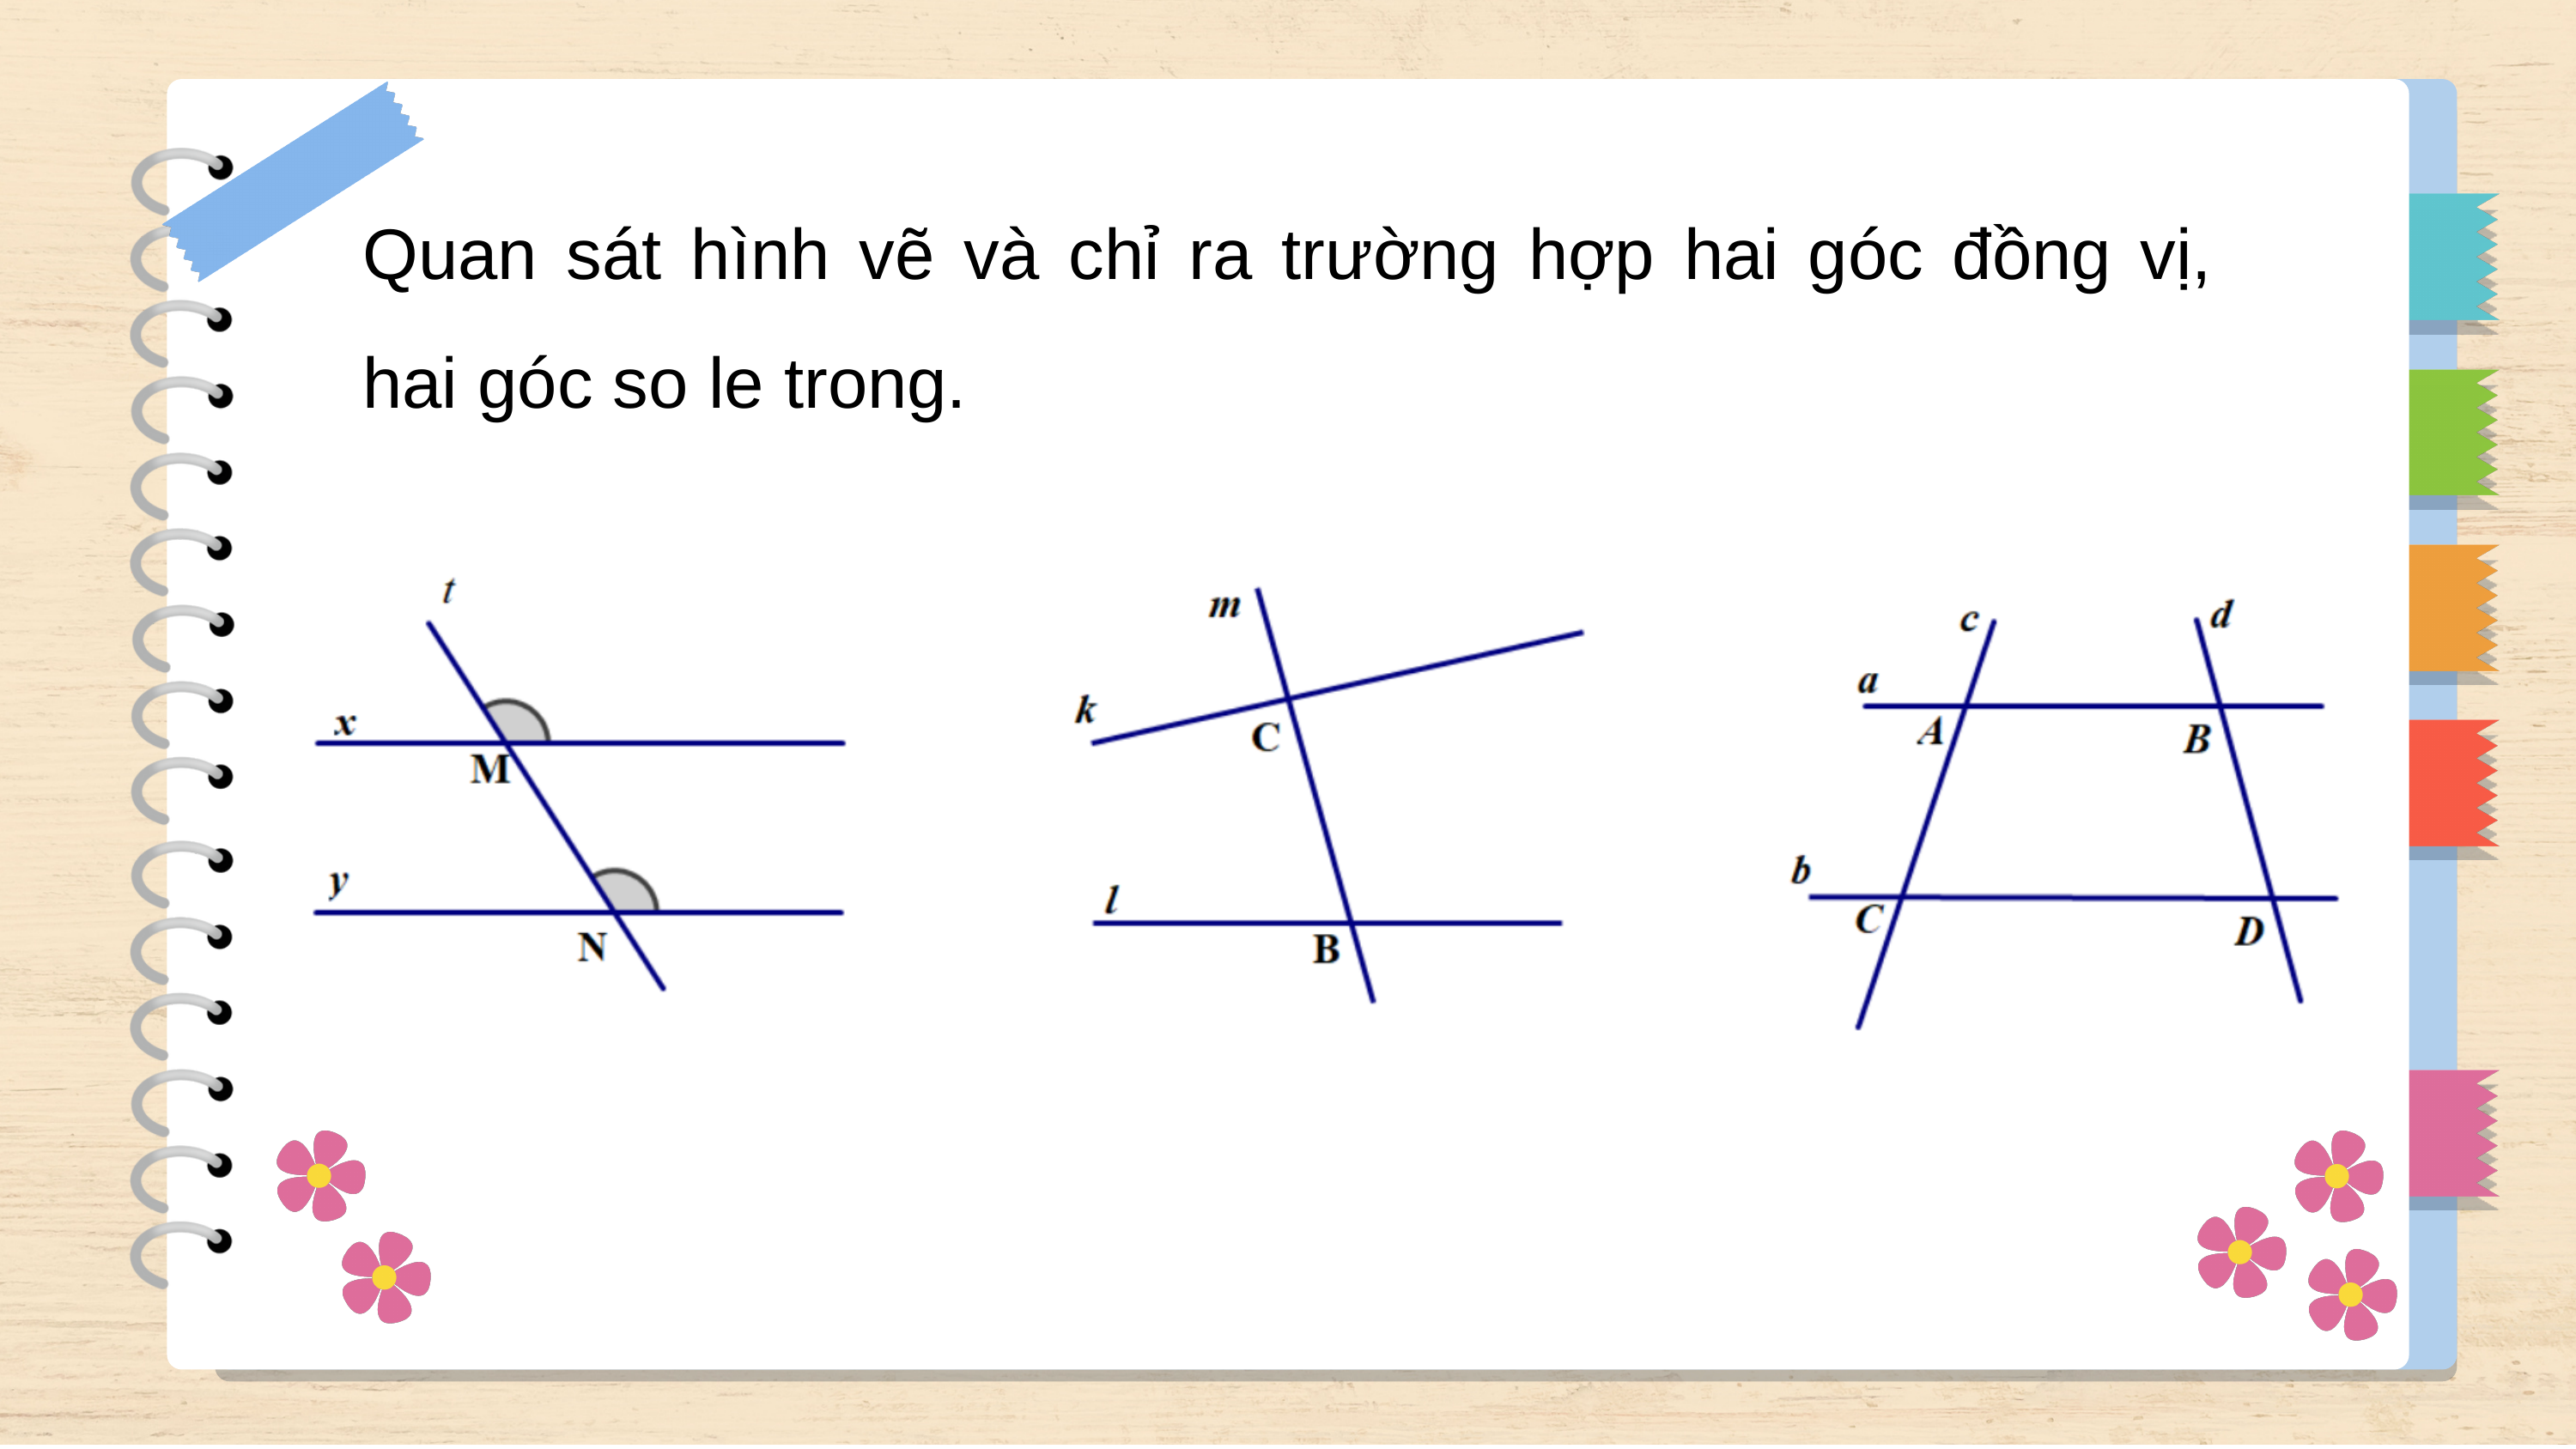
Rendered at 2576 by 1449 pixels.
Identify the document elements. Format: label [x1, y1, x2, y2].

text_box [2410, 78, 2458, 1370]
text_box [215, 1376, 2458, 1382]
text_box [167, 78, 2409, 1370]
picture [0, 0, 2576, 1446]
